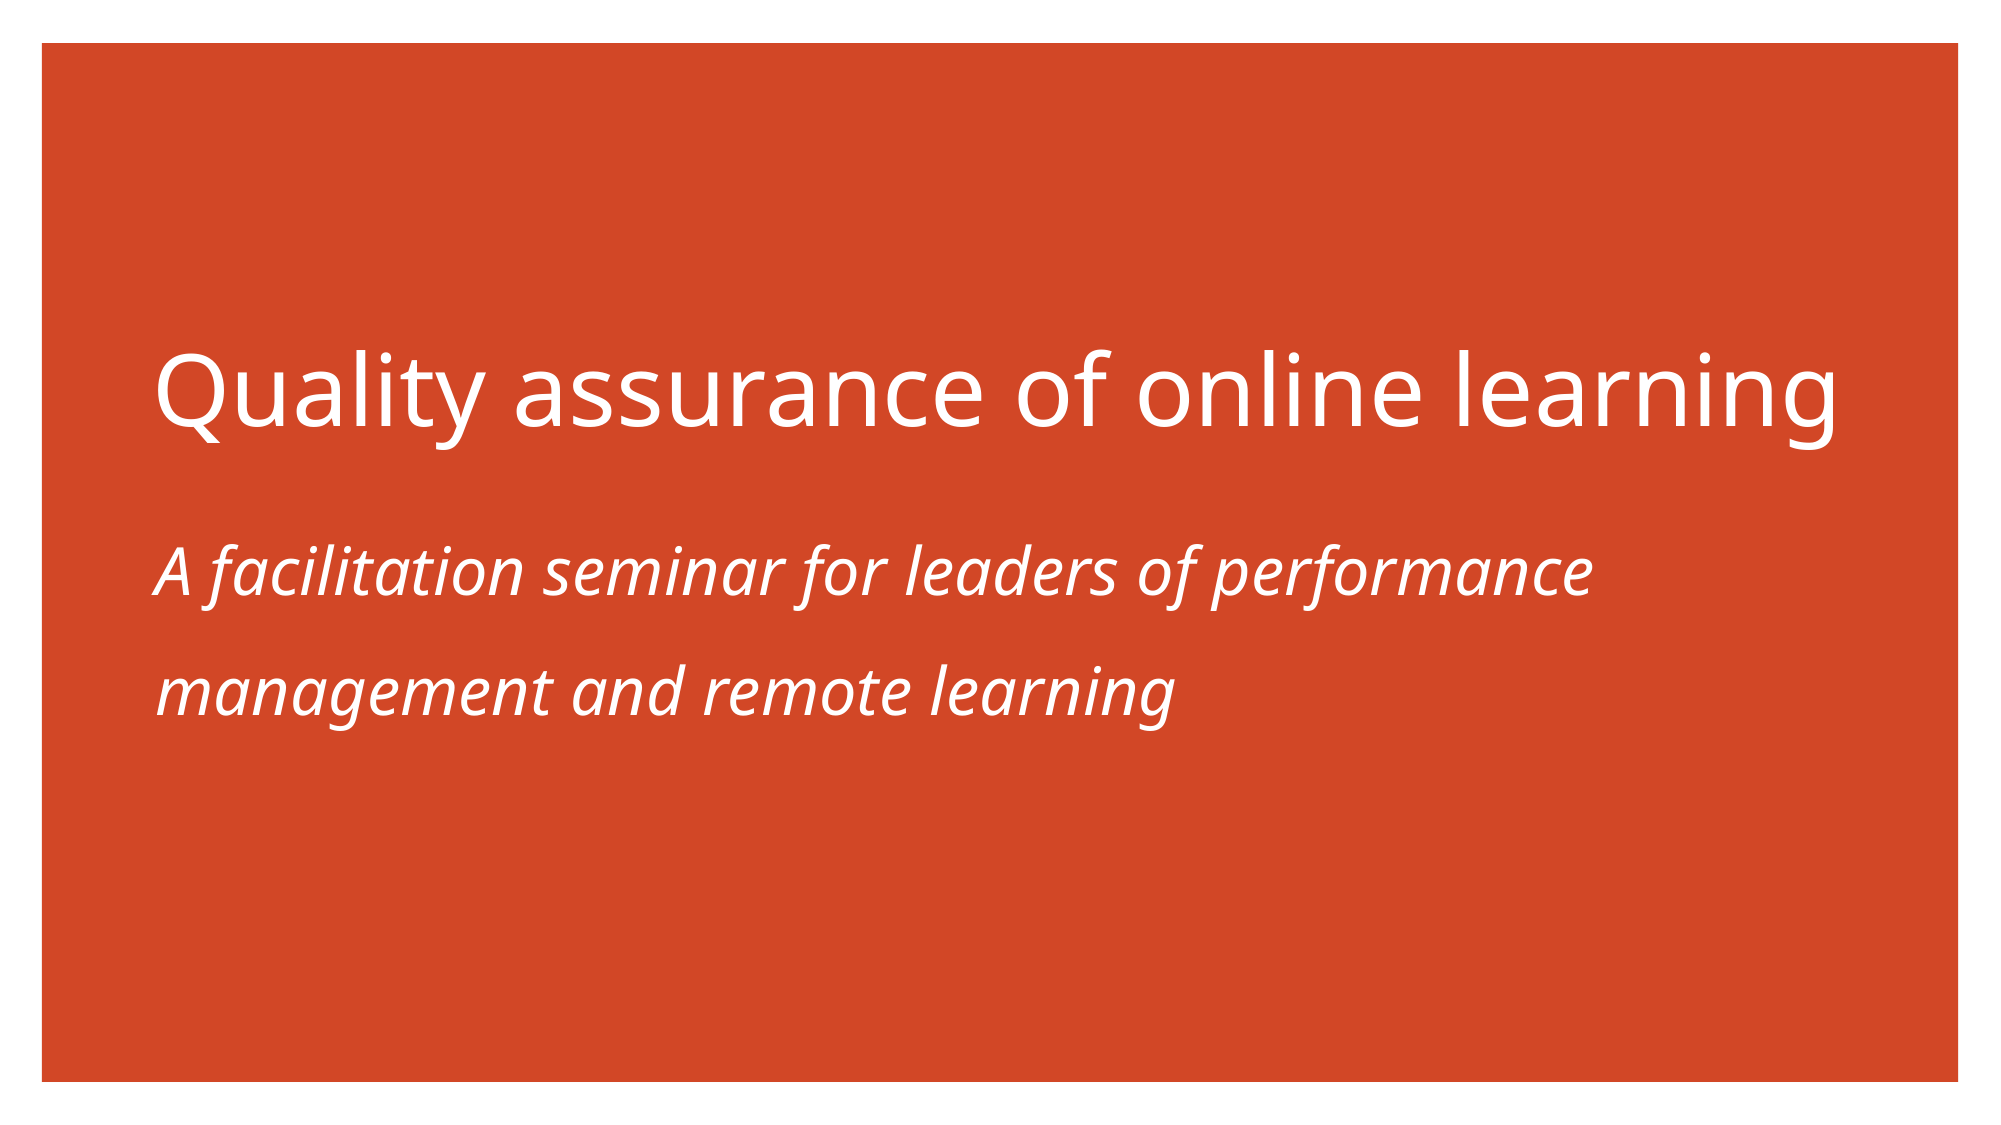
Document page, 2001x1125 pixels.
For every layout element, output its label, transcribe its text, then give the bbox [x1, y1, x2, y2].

title Quality assurance of online learning [137, 190, 1863, 583]
subtitle A facilitation seminar for leaders of performance management and remote learning [140, 481, 1842, 668]
